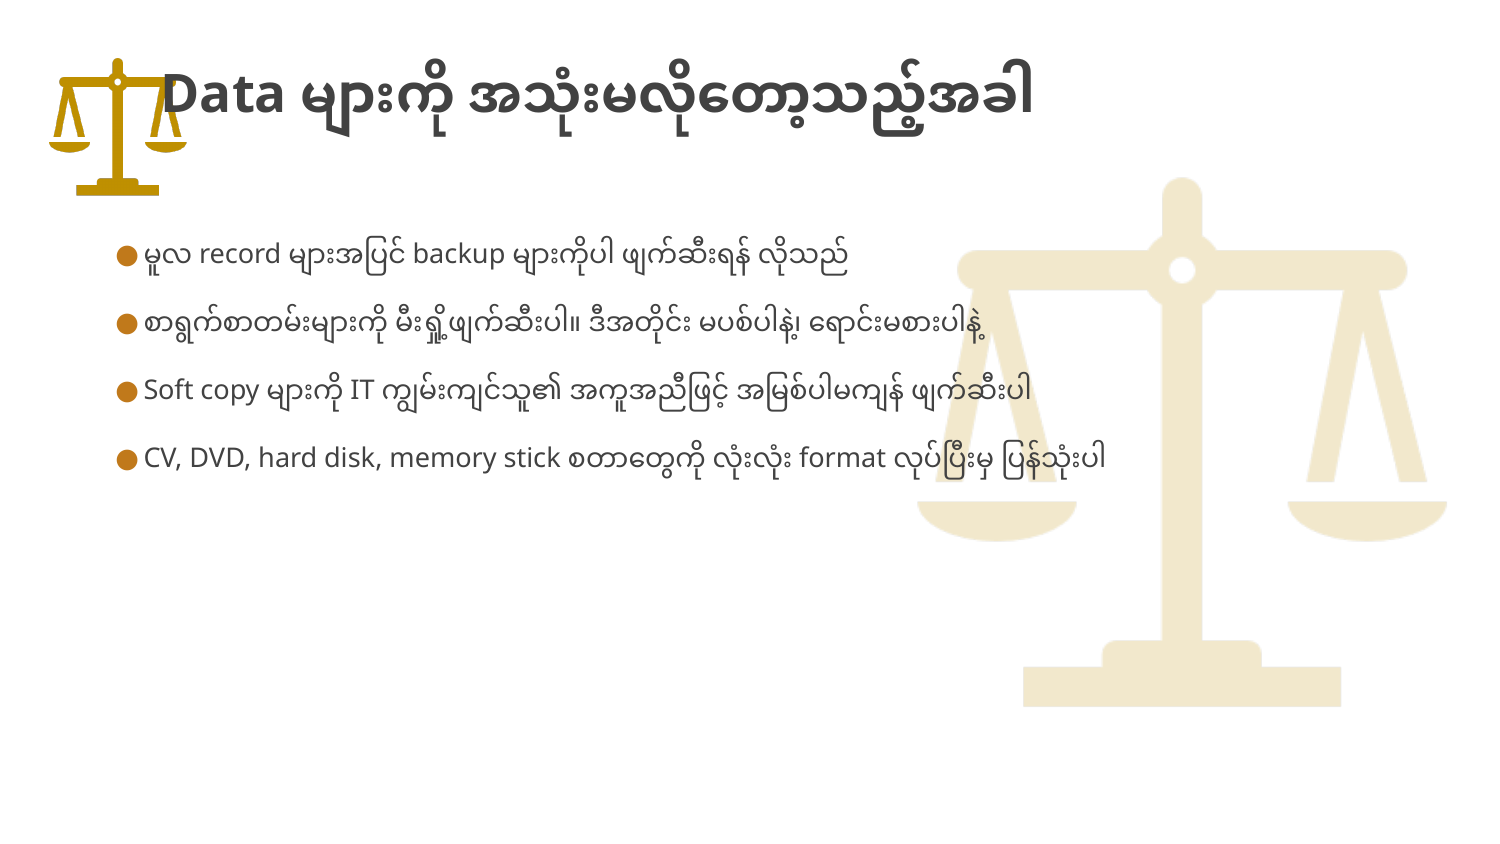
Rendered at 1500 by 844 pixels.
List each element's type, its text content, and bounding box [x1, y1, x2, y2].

list မူလ record များအပြင် backup များကိုပါ ဖျက်ဆီးရန် လိုသည် စာရွက်စာတမ်းများကို မီးရှို့ဖျက်ဆီးပါ။ ဒီအတိုင်း မပစ်ပါနဲ့၊ ရောင်းမစားပါနဲ့ Soft copy များကို IT ကျွမ်းကျင်သူ၏ အကူအညီဖြင့် အမြစ်ပါမကျန် ဖျက်ဆီးပါ CV, DVD, hard disk, memory stick စတာတွေကို လုံးလုံး format လုပ်ပြီးမှ ပြန်သုံးပါ [103, 224, 1448, 760]
title Data များကို အသုံးမလိုတော့သည့်အခါ [149, 33, 1048, 157]
picture [35, 44, 200, 209]
